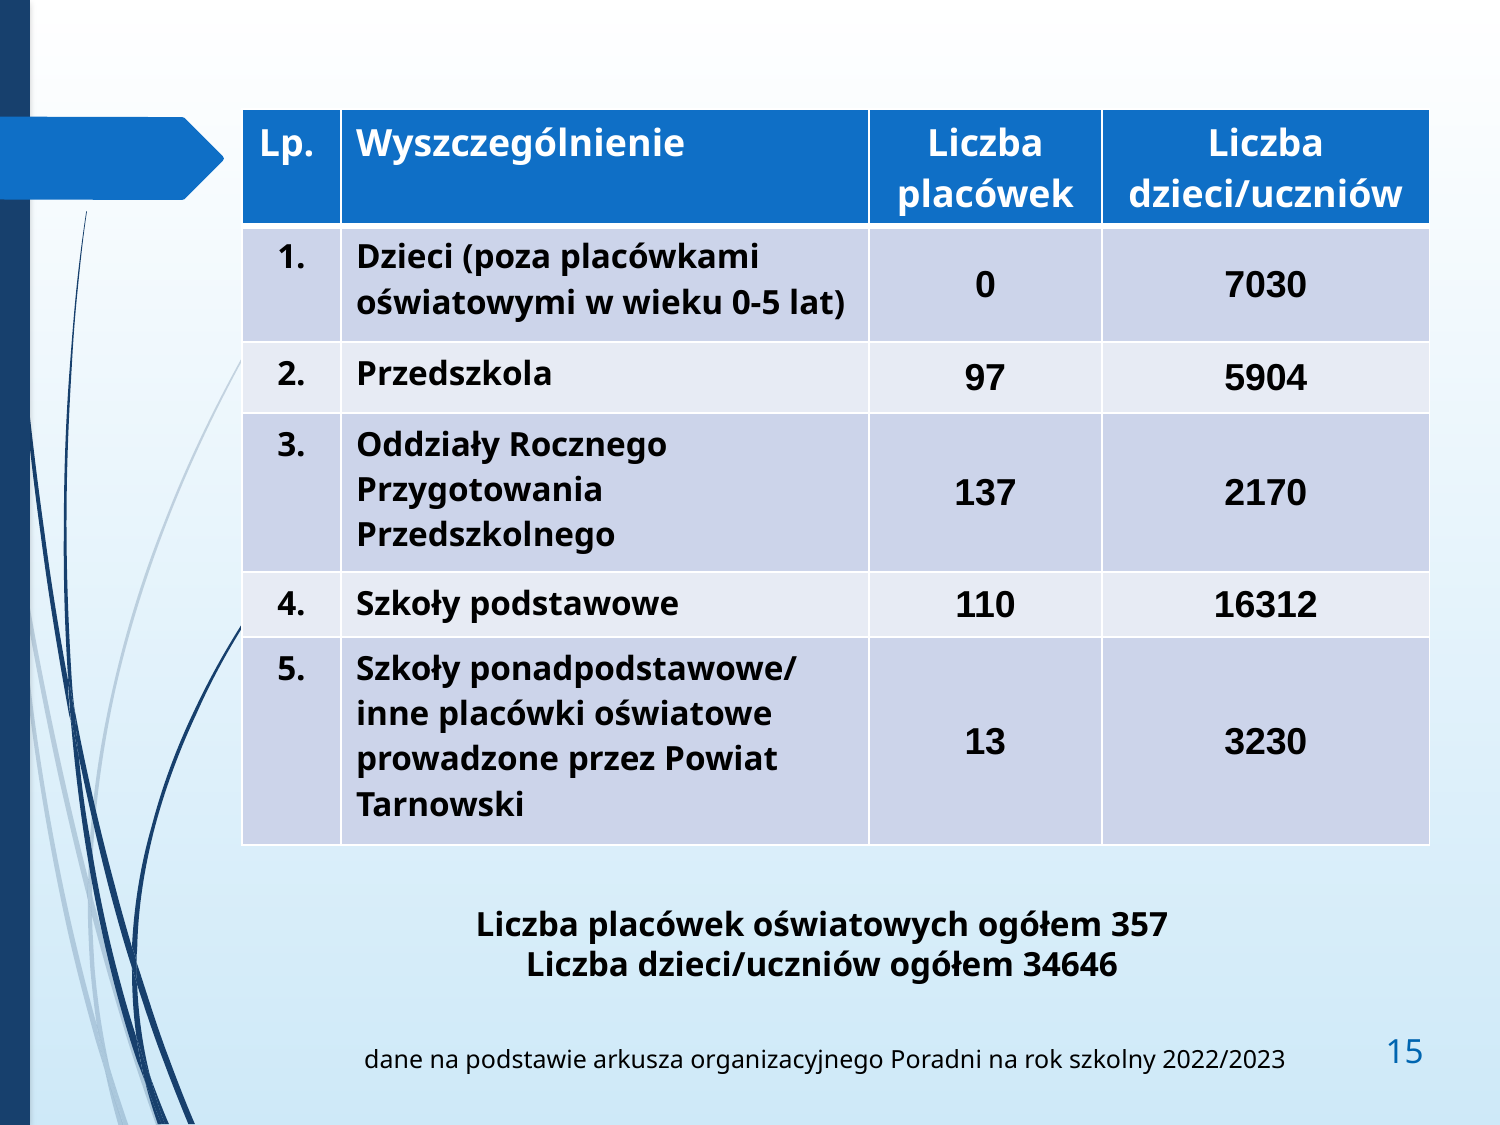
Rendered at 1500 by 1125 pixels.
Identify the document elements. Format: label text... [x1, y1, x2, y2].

text_box Liczba placówek oświatowych ogółem 357 Liczba dzieci/uczniów ogółem 34646 dane na podstawie arkusza organizacyjnego Poradni na rok szkolny 2022/2023 [239, 896, 1405, 1081]
table_cell 16312 [1103, 573, 1429, 636]
table_cell 97 [870, 343, 1101, 412]
table_cell 4. [243, 573, 340, 636]
table_cell 3230 [1103, 638, 1429, 844]
table_header Lp. [243, 110, 340, 223]
table_cell 1. [243, 229, 340, 341]
table_header Liczba dzieci/uczniów [1103, 110, 1429, 223]
table_cell 137 [870, 414, 1101, 571]
table_cell Oddziały Rocznego Przygotowania Przedszkolnego [342, 414, 868, 571]
table_cell Przedszkola [342, 343, 868, 412]
table_cell 2170 [1103, 414, 1429, 571]
table_cell Dzieci (poza placówkami oświatowymi w wieku 0-5 lat) [342, 229, 868, 341]
text_box 15 [1309, 1023, 1500, 1083]
table_cell 5. [243, 638, 340, 844]
table_cell 7030 [1103, 229, 1429, 341]
table_cell 110 [870, 573, 1101, 636]
table_cell 2. [243, 343, 340, 412]
table_cell 0 [870, 229, 1101, 341]
table_header Wyszczególnienie [342, 110, 868, 223]
table_cell Szkoły podstawowe [342, 573, 868, 636]
table_cell 13 [870, 638, 1101, 844]
table_cell 3. [243, 414, 340, 571]
table_cell 5904 [1103, 343, 1429, 412]
table_header Liczba placówek [870, 110, 1101, 223]
table_cell Szkoły ponadpodstawowe/ inne placówki oświatowe prowadzone przez Powiat Tarnowski [342, 638, 868, 844]
